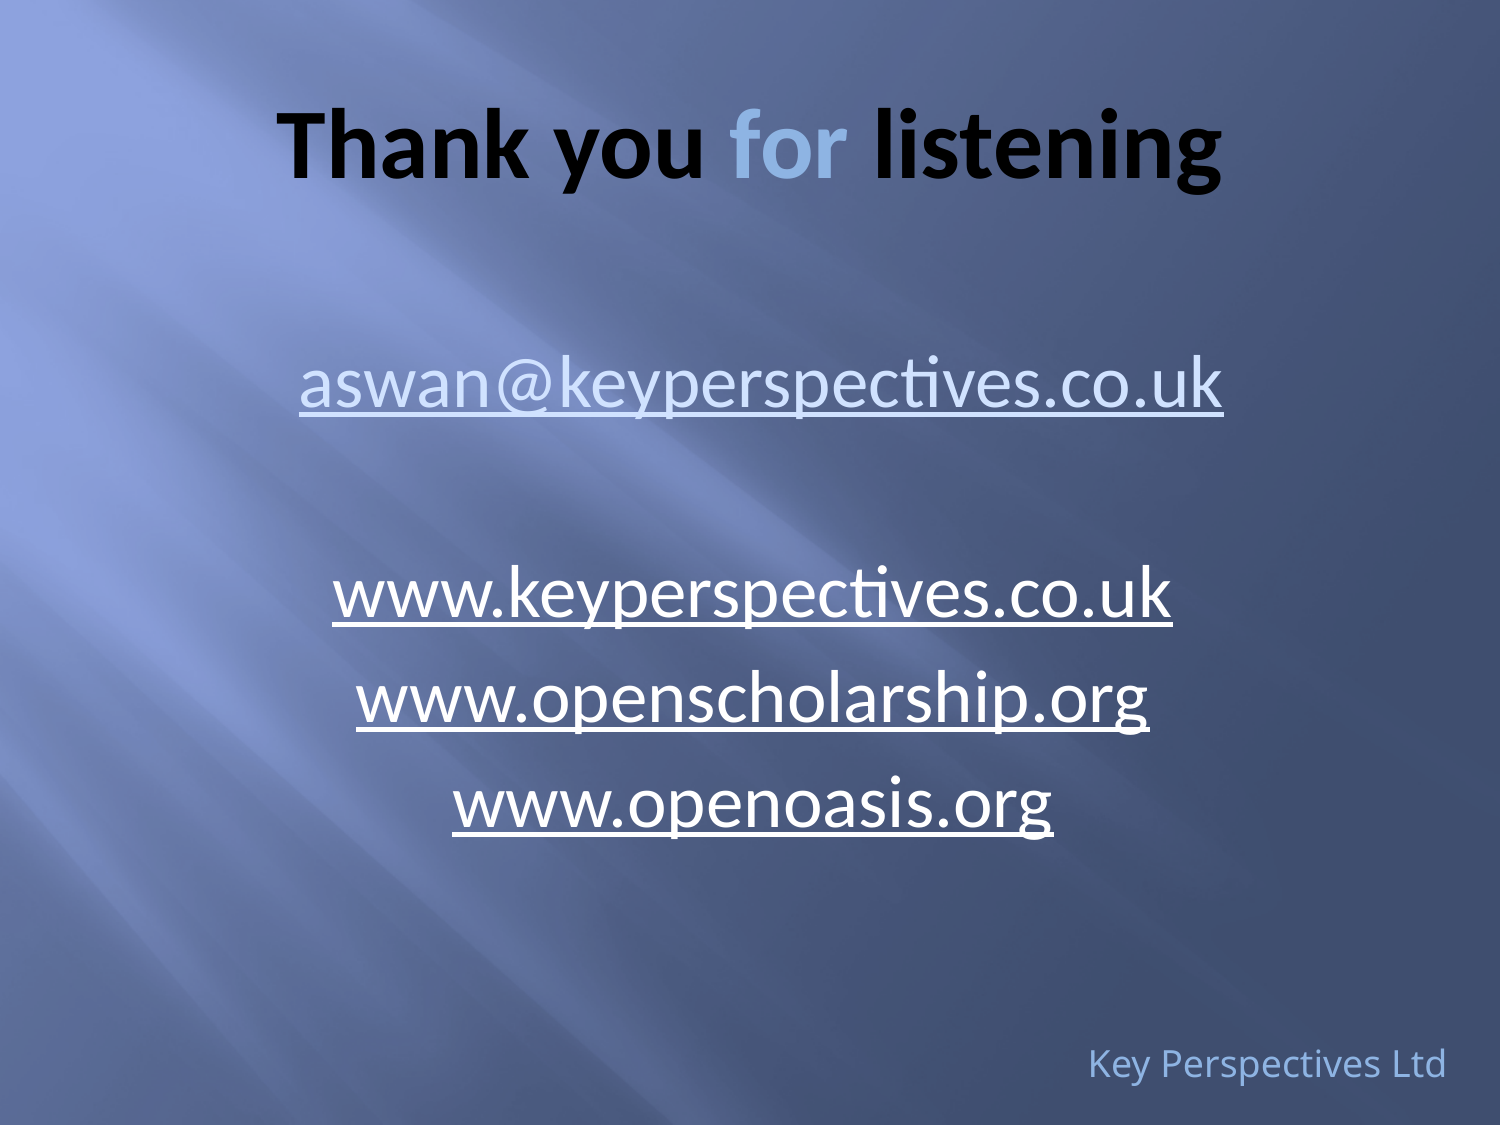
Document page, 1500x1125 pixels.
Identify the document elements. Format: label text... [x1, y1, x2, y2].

title Thank you for listening [75, 45, 1425, 233]
text_box Key Perspectives Ltd [1024, 1032, 1463, 1092]
list aswan@keyperspectives.co.uk www.keyperspectives.co.uk www.openscholarship.org www.openoasis.org [75, 324, 1425, 1035]
